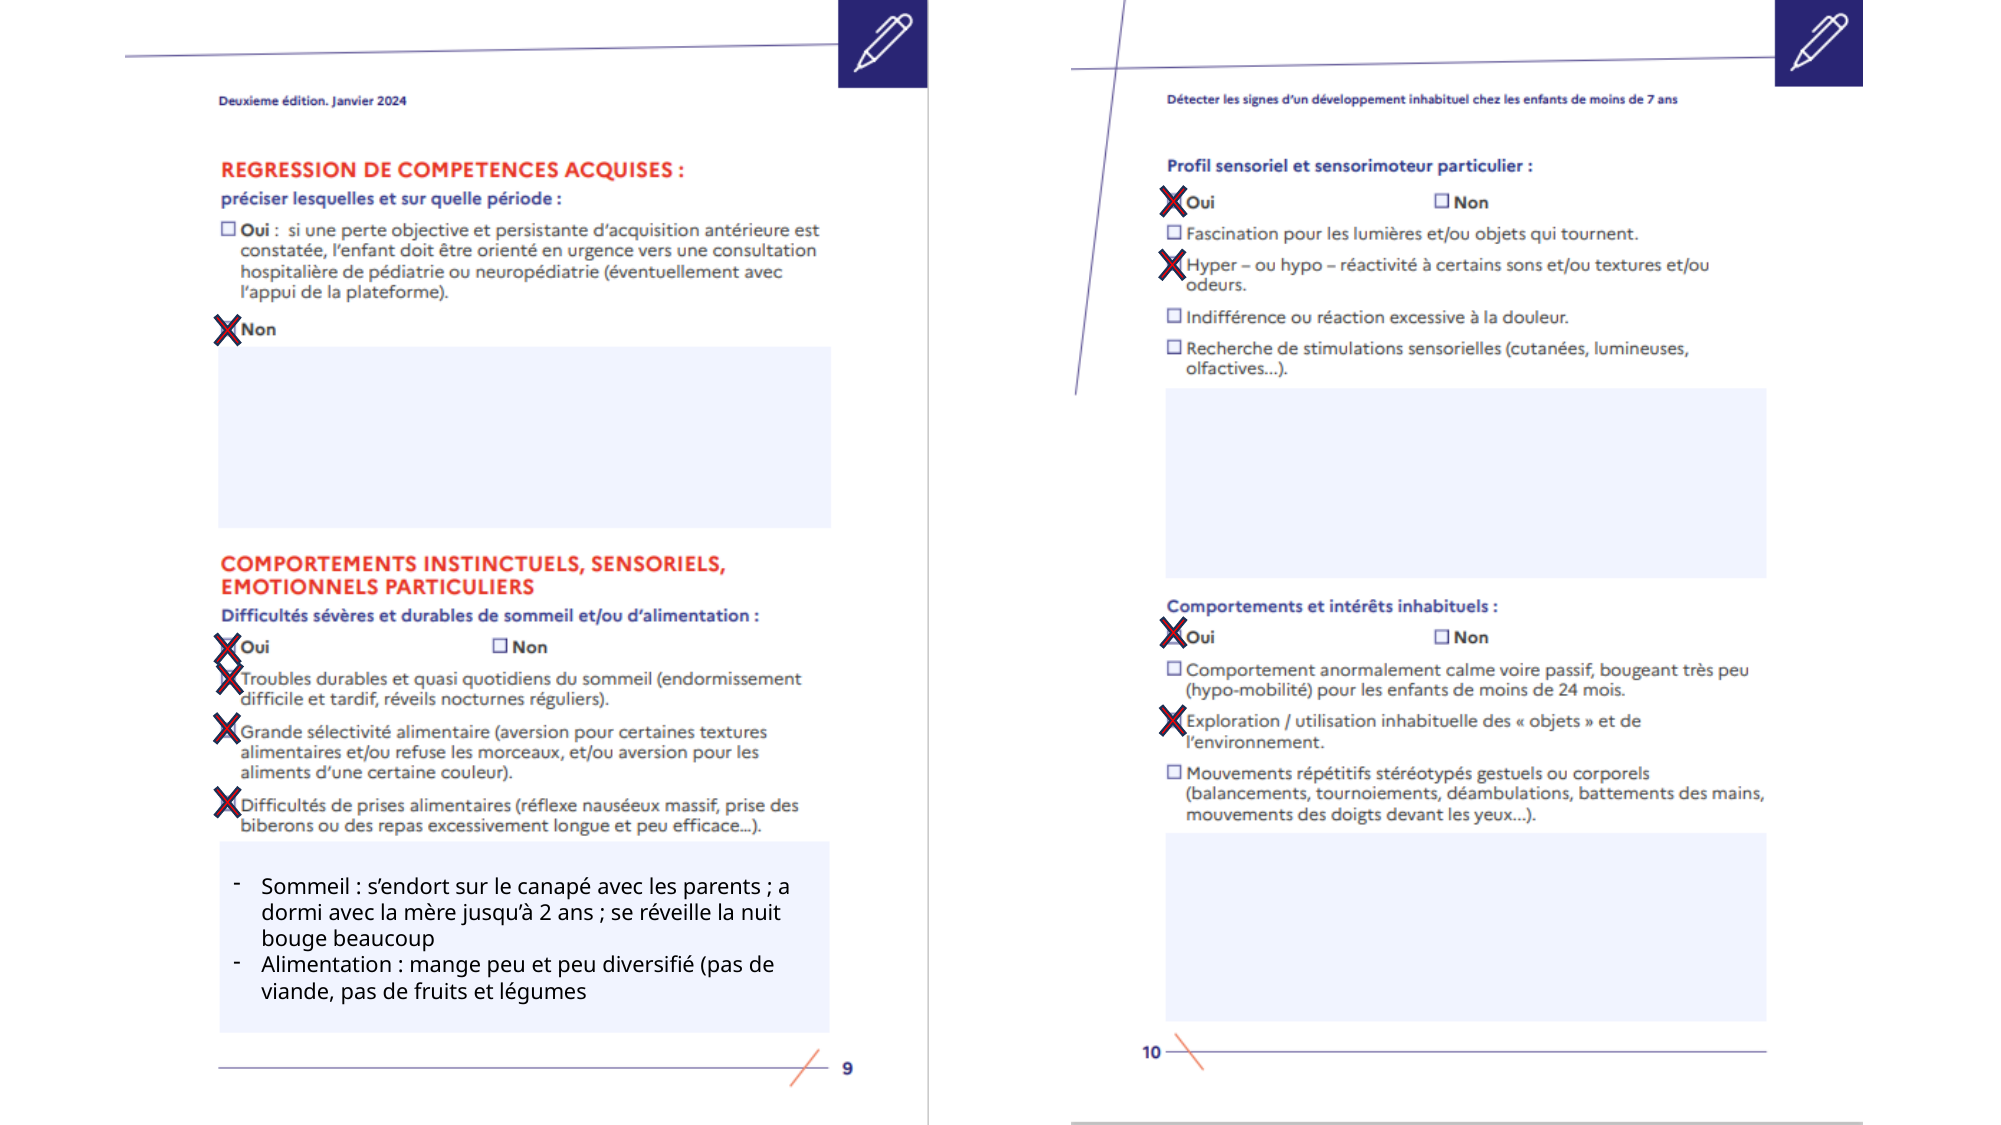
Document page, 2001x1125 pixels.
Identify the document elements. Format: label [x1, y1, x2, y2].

picture [125, 0, 929, 1125]
picture [1071, 0, 1863, 1125]
